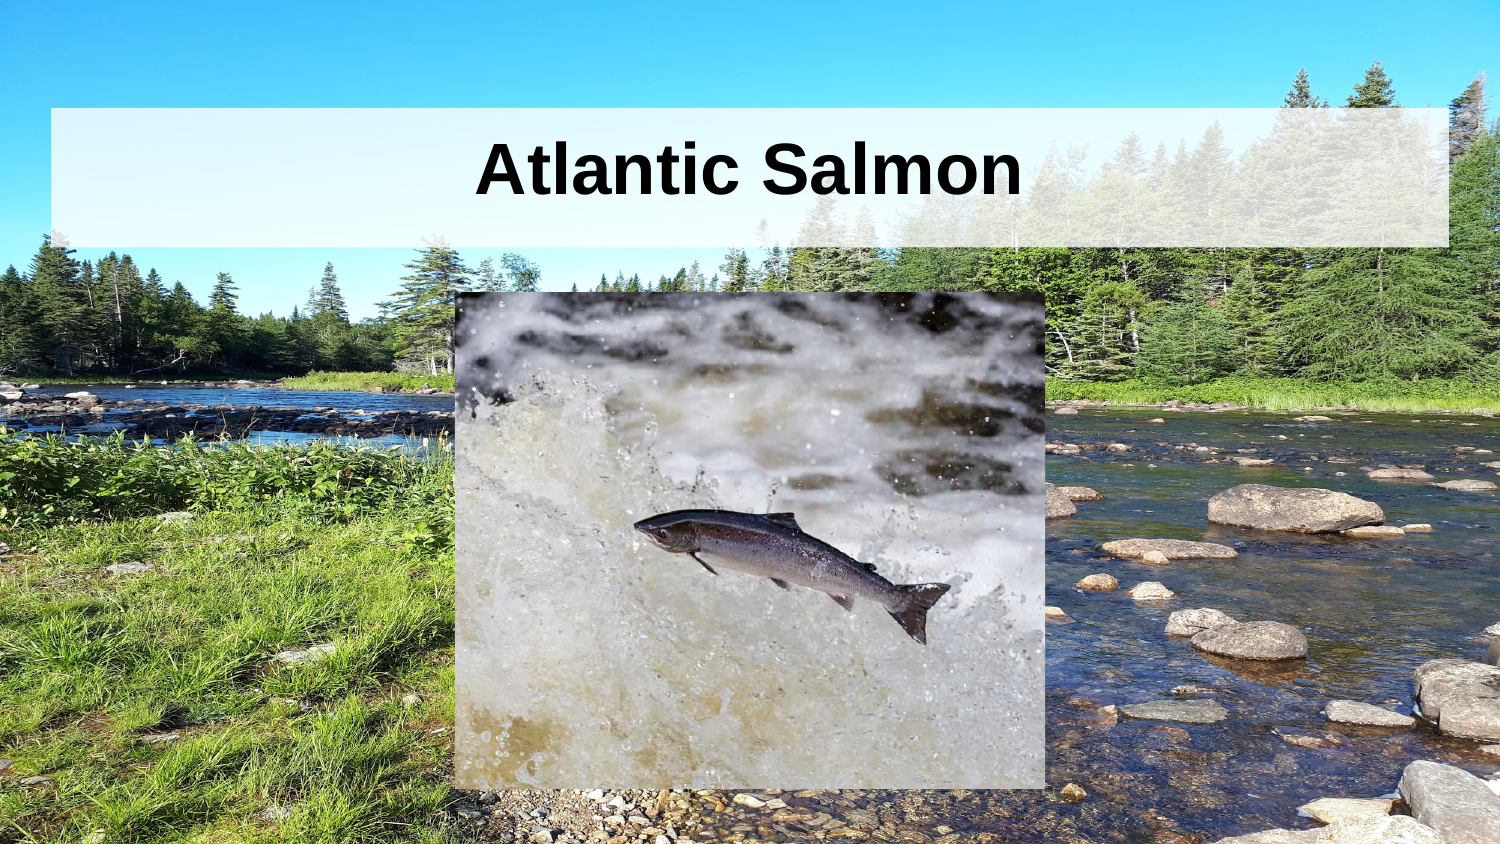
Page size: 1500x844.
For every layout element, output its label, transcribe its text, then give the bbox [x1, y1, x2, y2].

picture [0, 0, 1500, 844]
title Atlantic Salmon [51, 107, 1449, 248]
